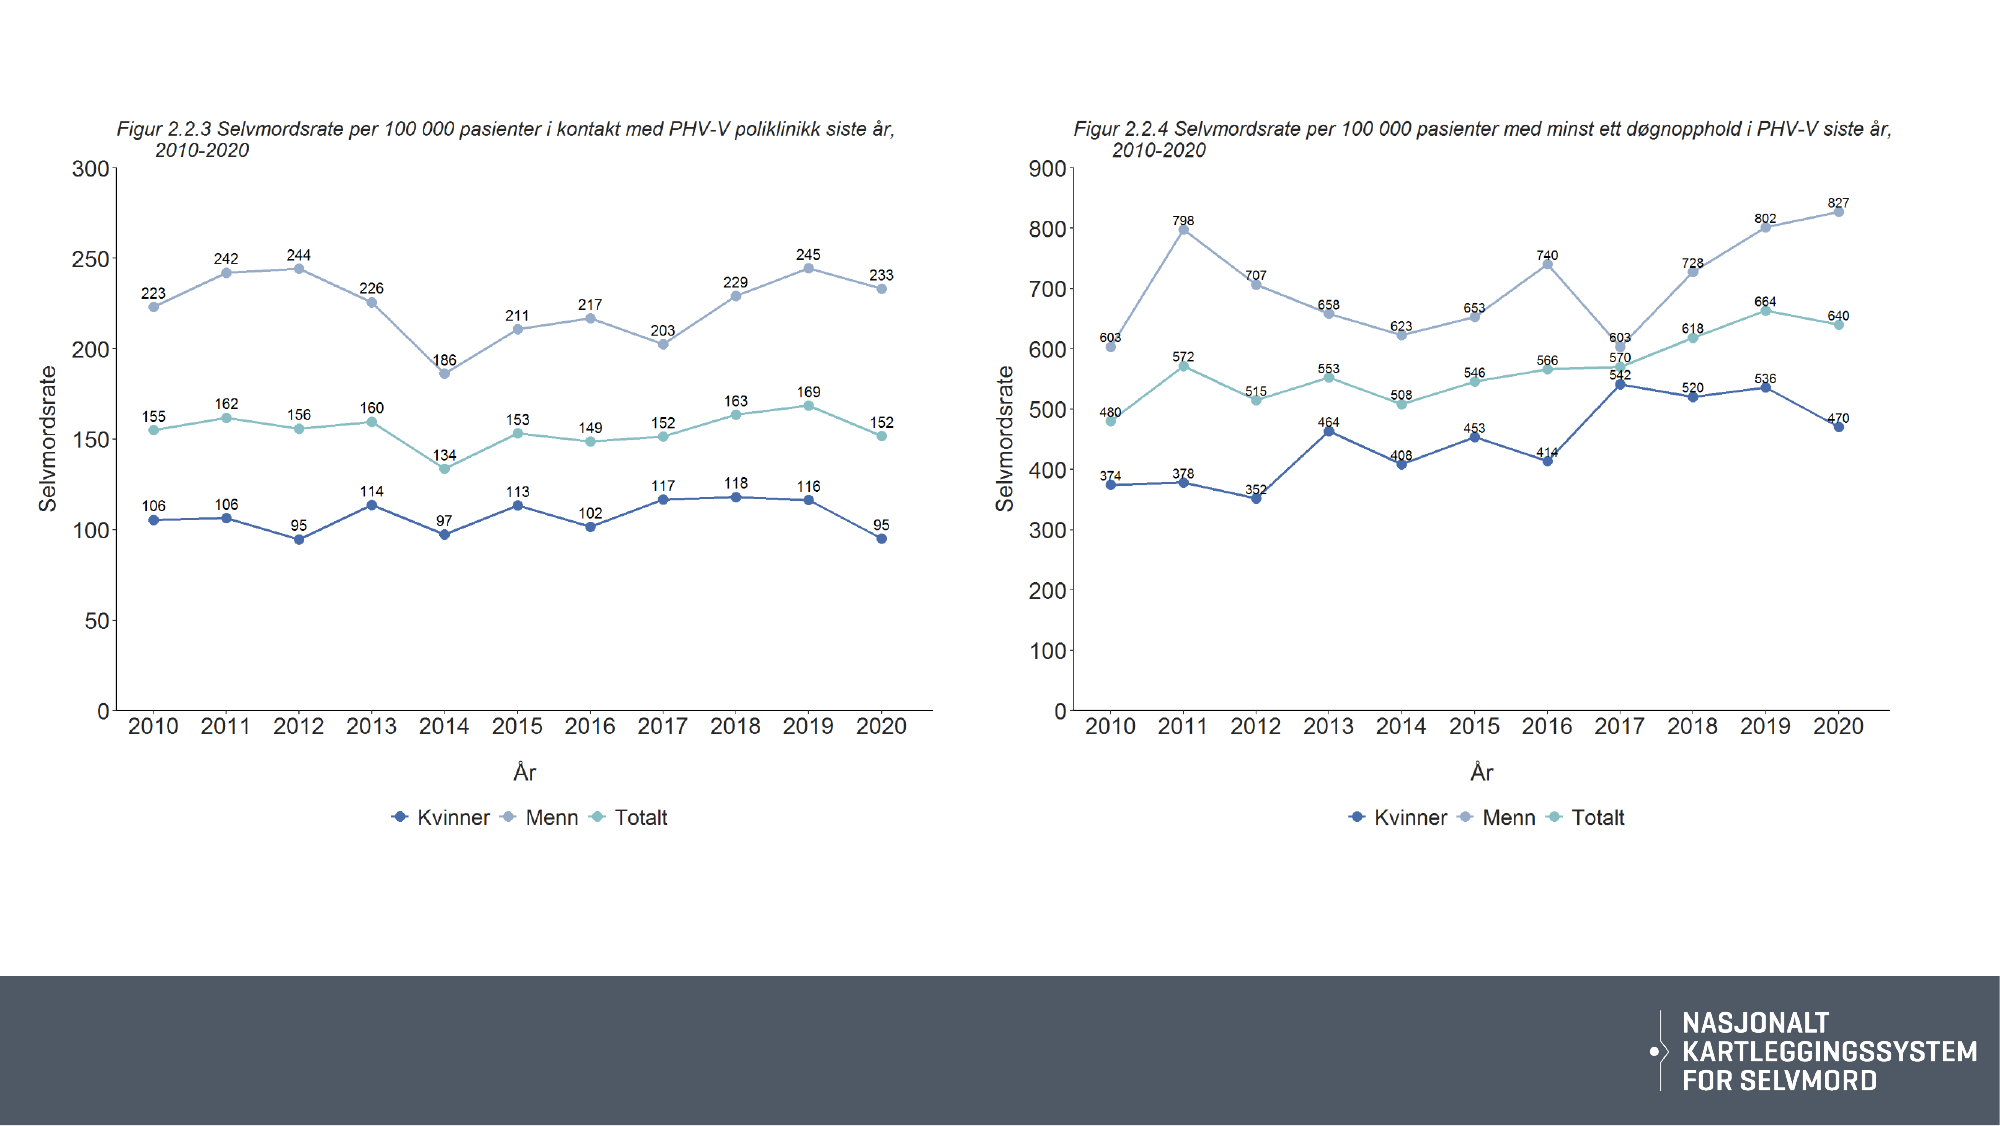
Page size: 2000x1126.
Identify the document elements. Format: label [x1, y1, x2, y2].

picture [987, 113, 1897, 841]
picture [1641, 992, 1988, 1111]
picture [30, 113, 941, 841]
